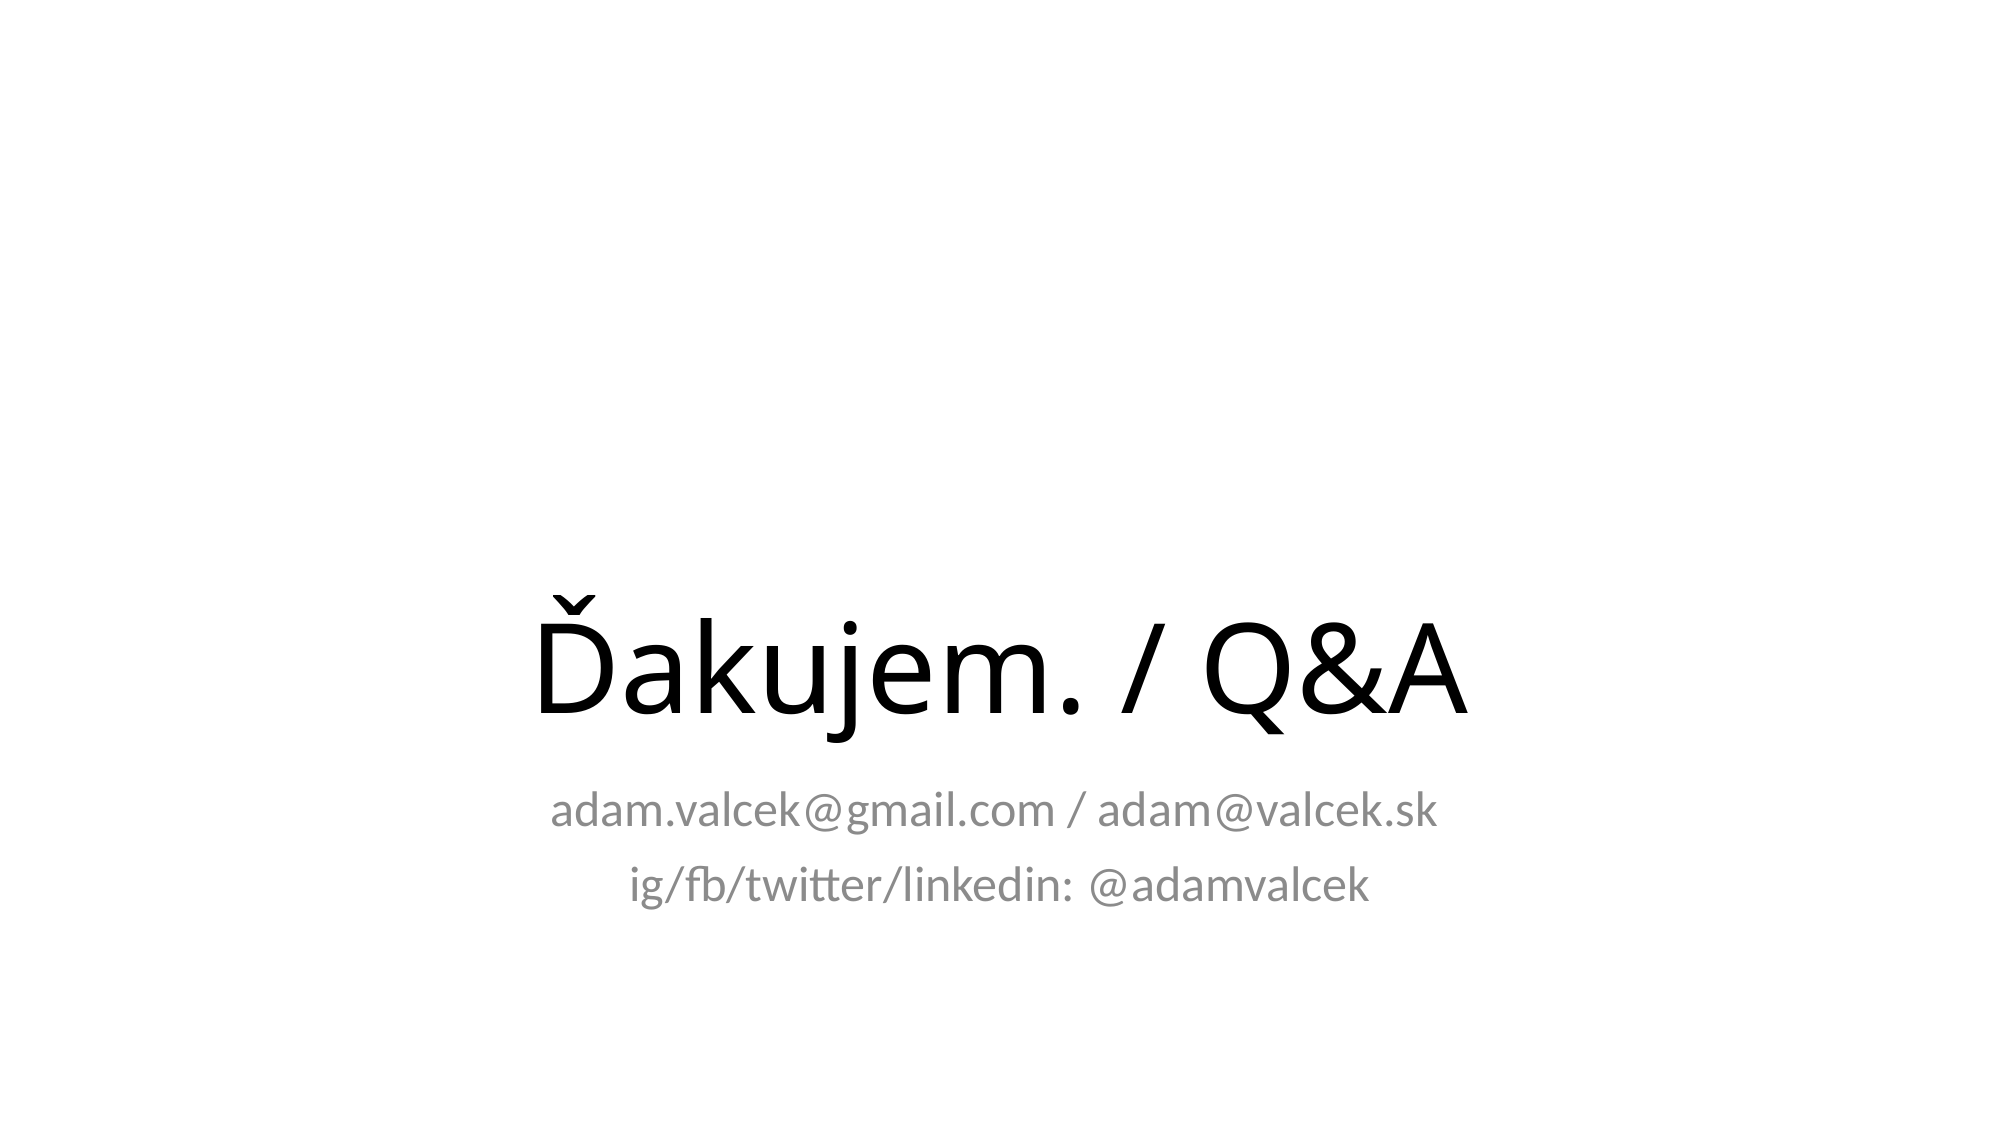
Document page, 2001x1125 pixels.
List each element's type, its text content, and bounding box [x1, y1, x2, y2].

title Ďakujem. / Q&A [136, 280, 1862, 749]
list adam.valcek@gmail.com / adam@valcek.sk ig/fb/twitter/linkedin: @adamvalcek [137, 775, 1863, 1022]
